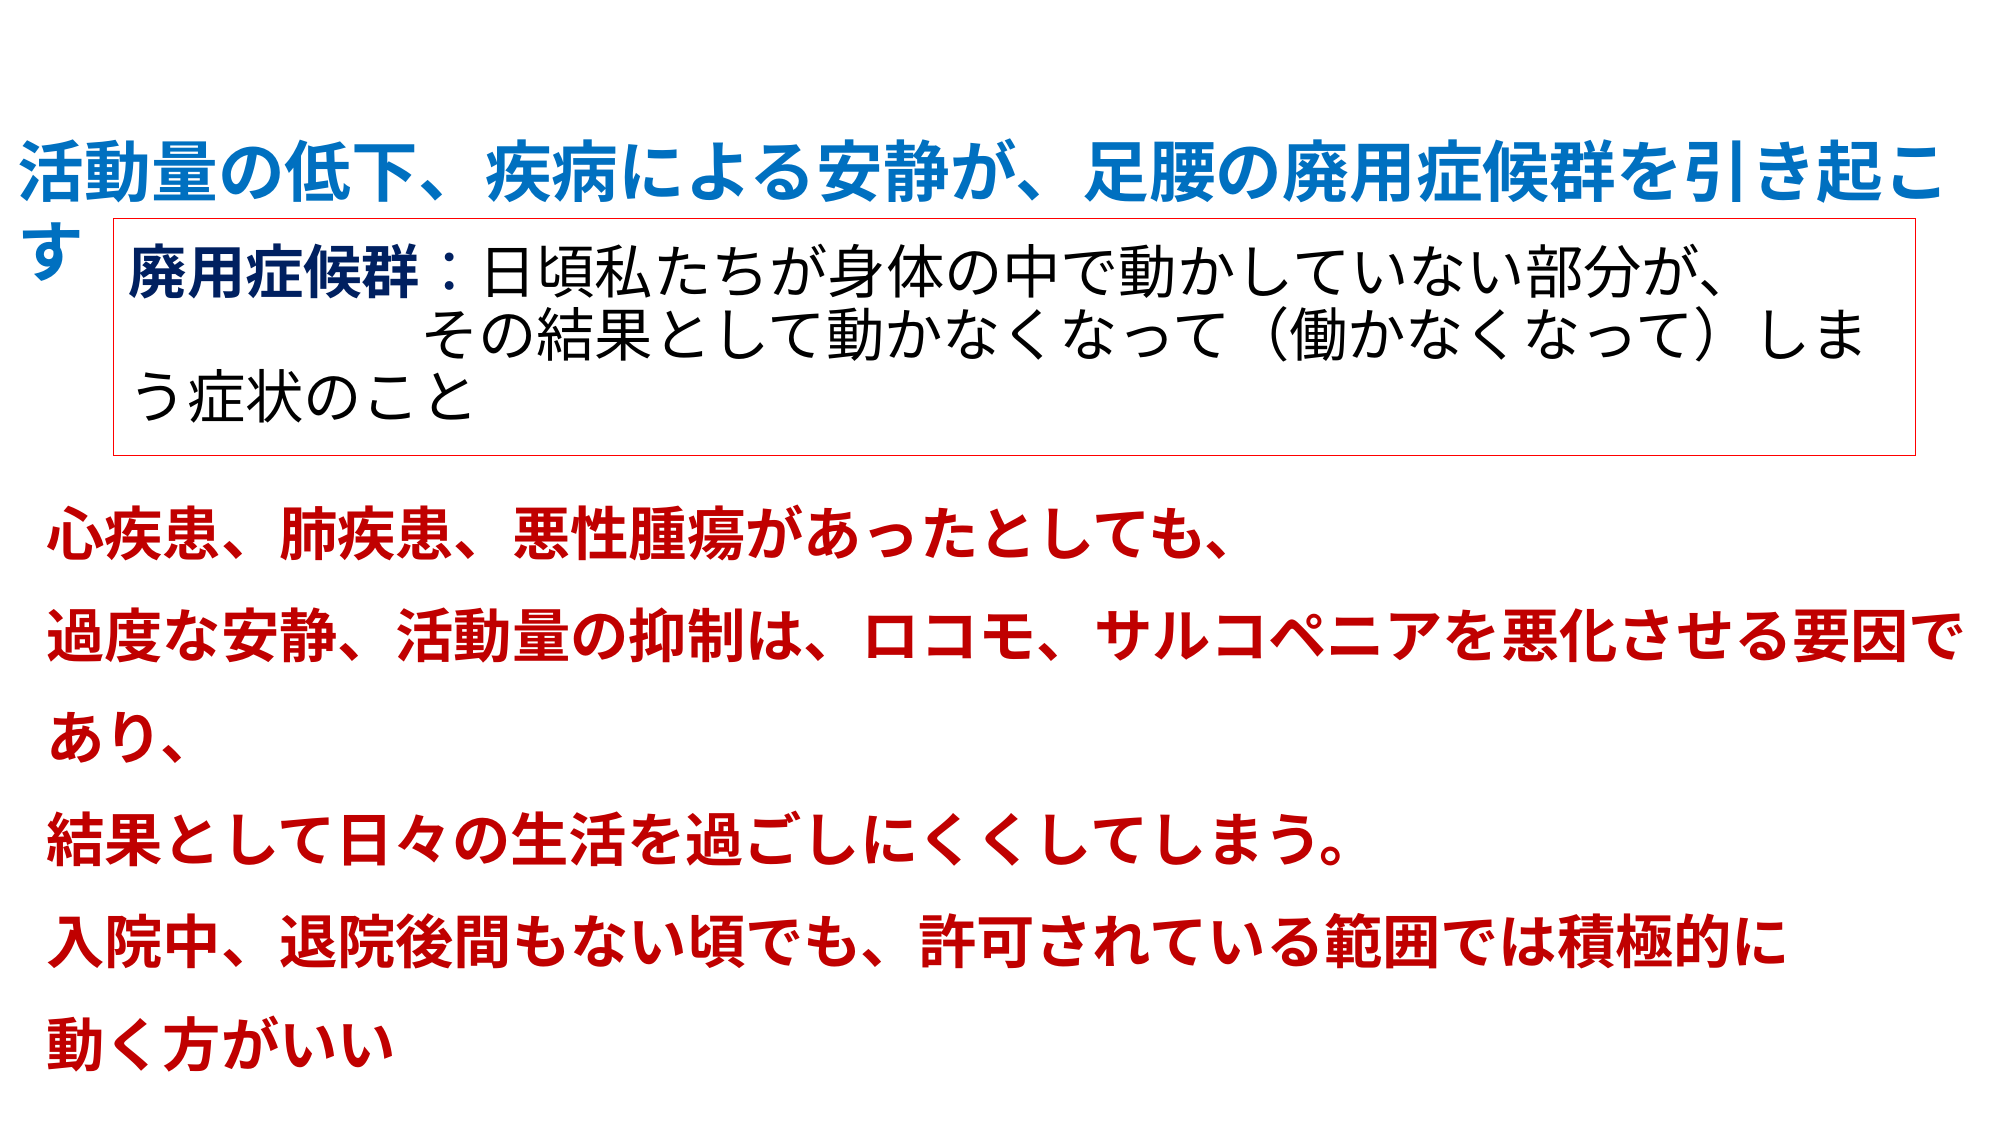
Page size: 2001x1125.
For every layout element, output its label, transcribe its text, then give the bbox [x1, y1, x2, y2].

title 廃用症候群：日頃私たちが身体の中で動かしていない部分が、 その結果として動かなくなって（働かなくなって）しまう症状のこと [113, 298, 1916, 456]
text_box 心疾患、肺疾患、悪性腫瘍があったとしても、 過度な安静、活動量の抑制は、ロコモ、サルコペニアを悪化させる要因であり、 結果として日々の生活を過ごしにくくしてしまう。 入院中、退院後間もない頃でも、許可されている範囲では積極的に 動く方がいい [31, 549, 2000, 1095]
text_box 活動量の低下、疾病による安静が、足腰の廃用症候群を引き起こす [3, 122, 1972, 298]
